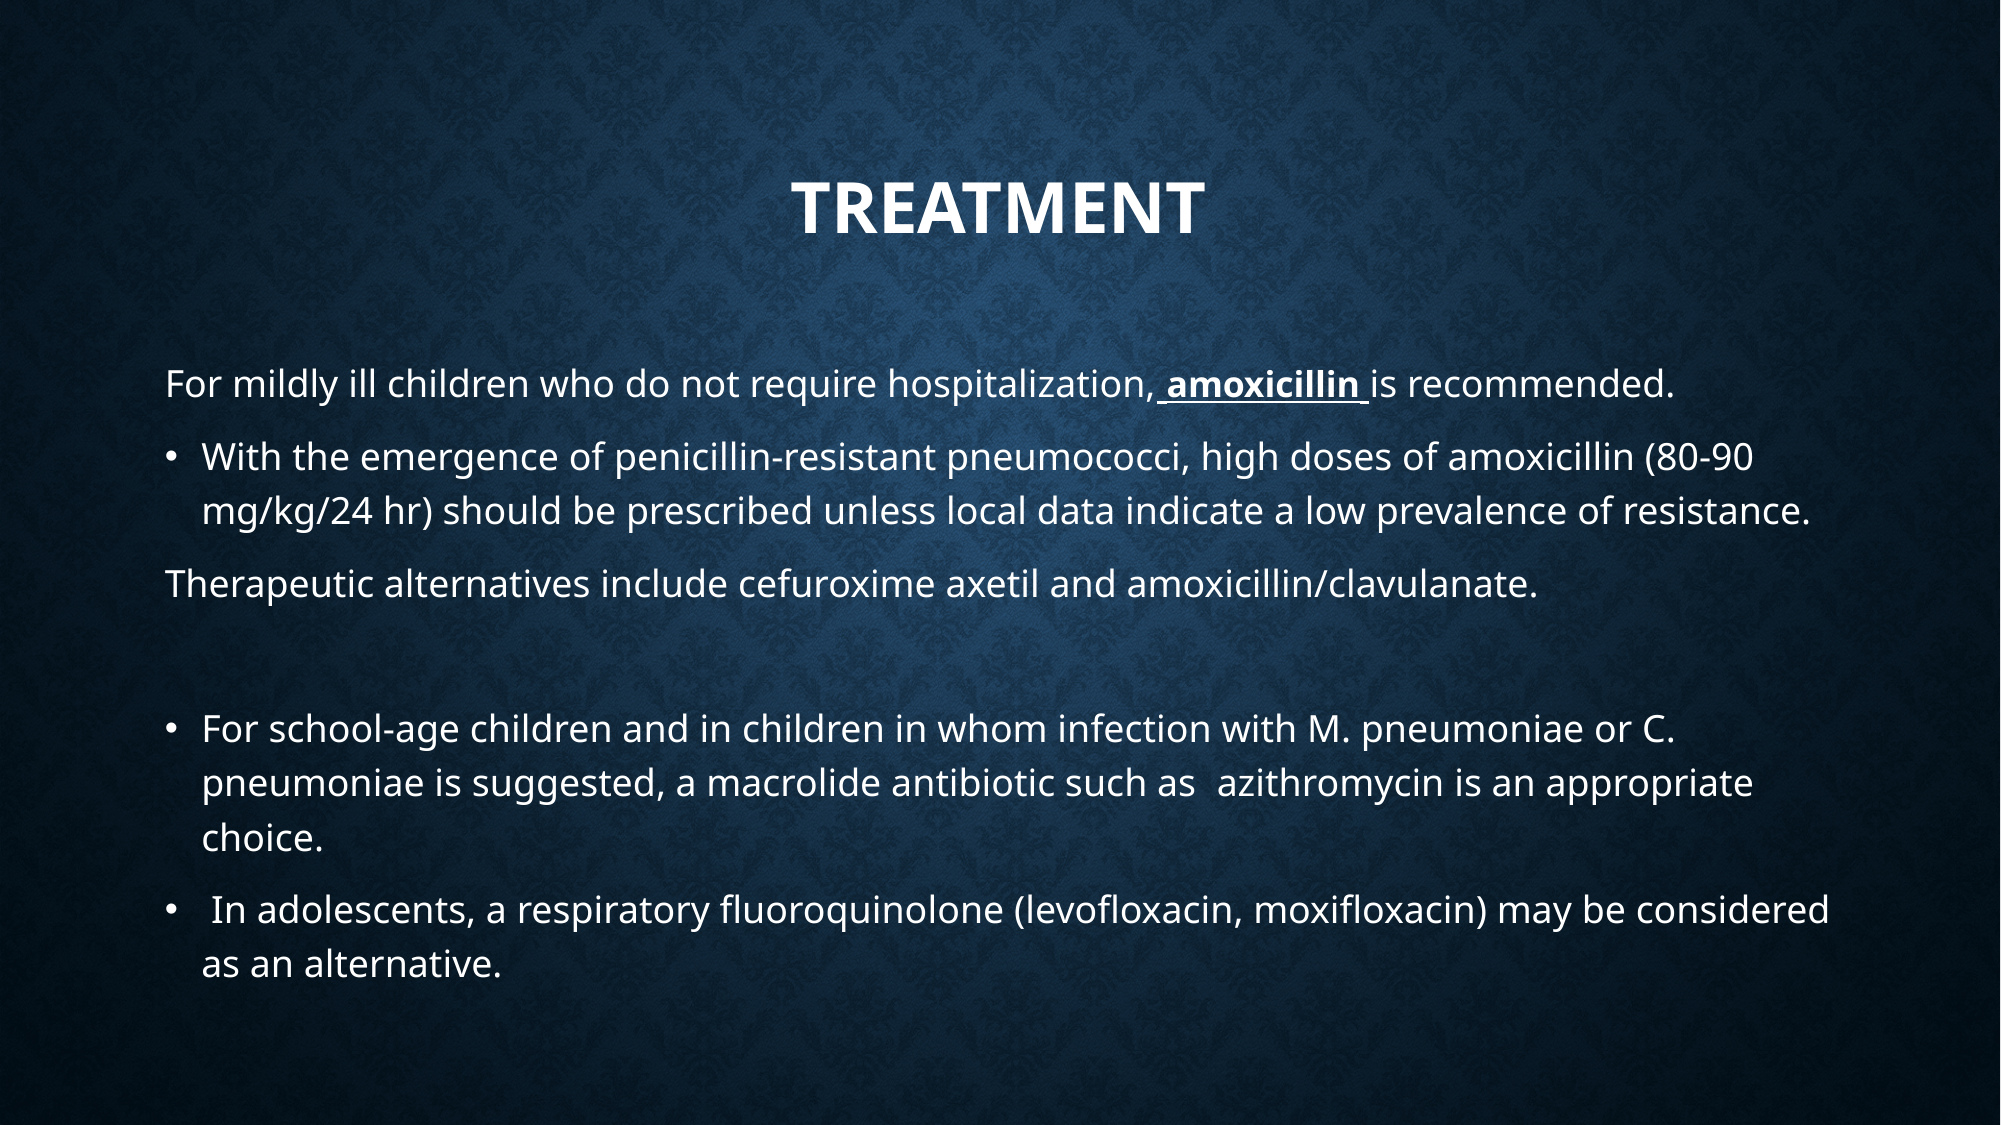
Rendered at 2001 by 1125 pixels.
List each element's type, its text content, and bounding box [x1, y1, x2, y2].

title Treatment [149, 102, 1849, 320]
list For mildly ill children who do not require hospitalization, amoxicillin is recommended. With the emergence of penicillin-resistant pneumococci, high doses of amoxicillin (80-90 mg/kg/24 hr) should be prescribed unless local data indicate a low prevalence of resistance. Therapeutic alternatives include cefuroxime axetil and amoxicillin/clavulanate. For school-age children and in children in whom infection with M. pneumoniae or C. pneumoniae is suggested, a macrolide antibiotic such as azithromycin is an appropriate choice. In adolescents, a respiratory fluoroquinolone (levofloxacin, moxifloxacin) may be considered as an alternative. [149, 343, 1849, 1010]
